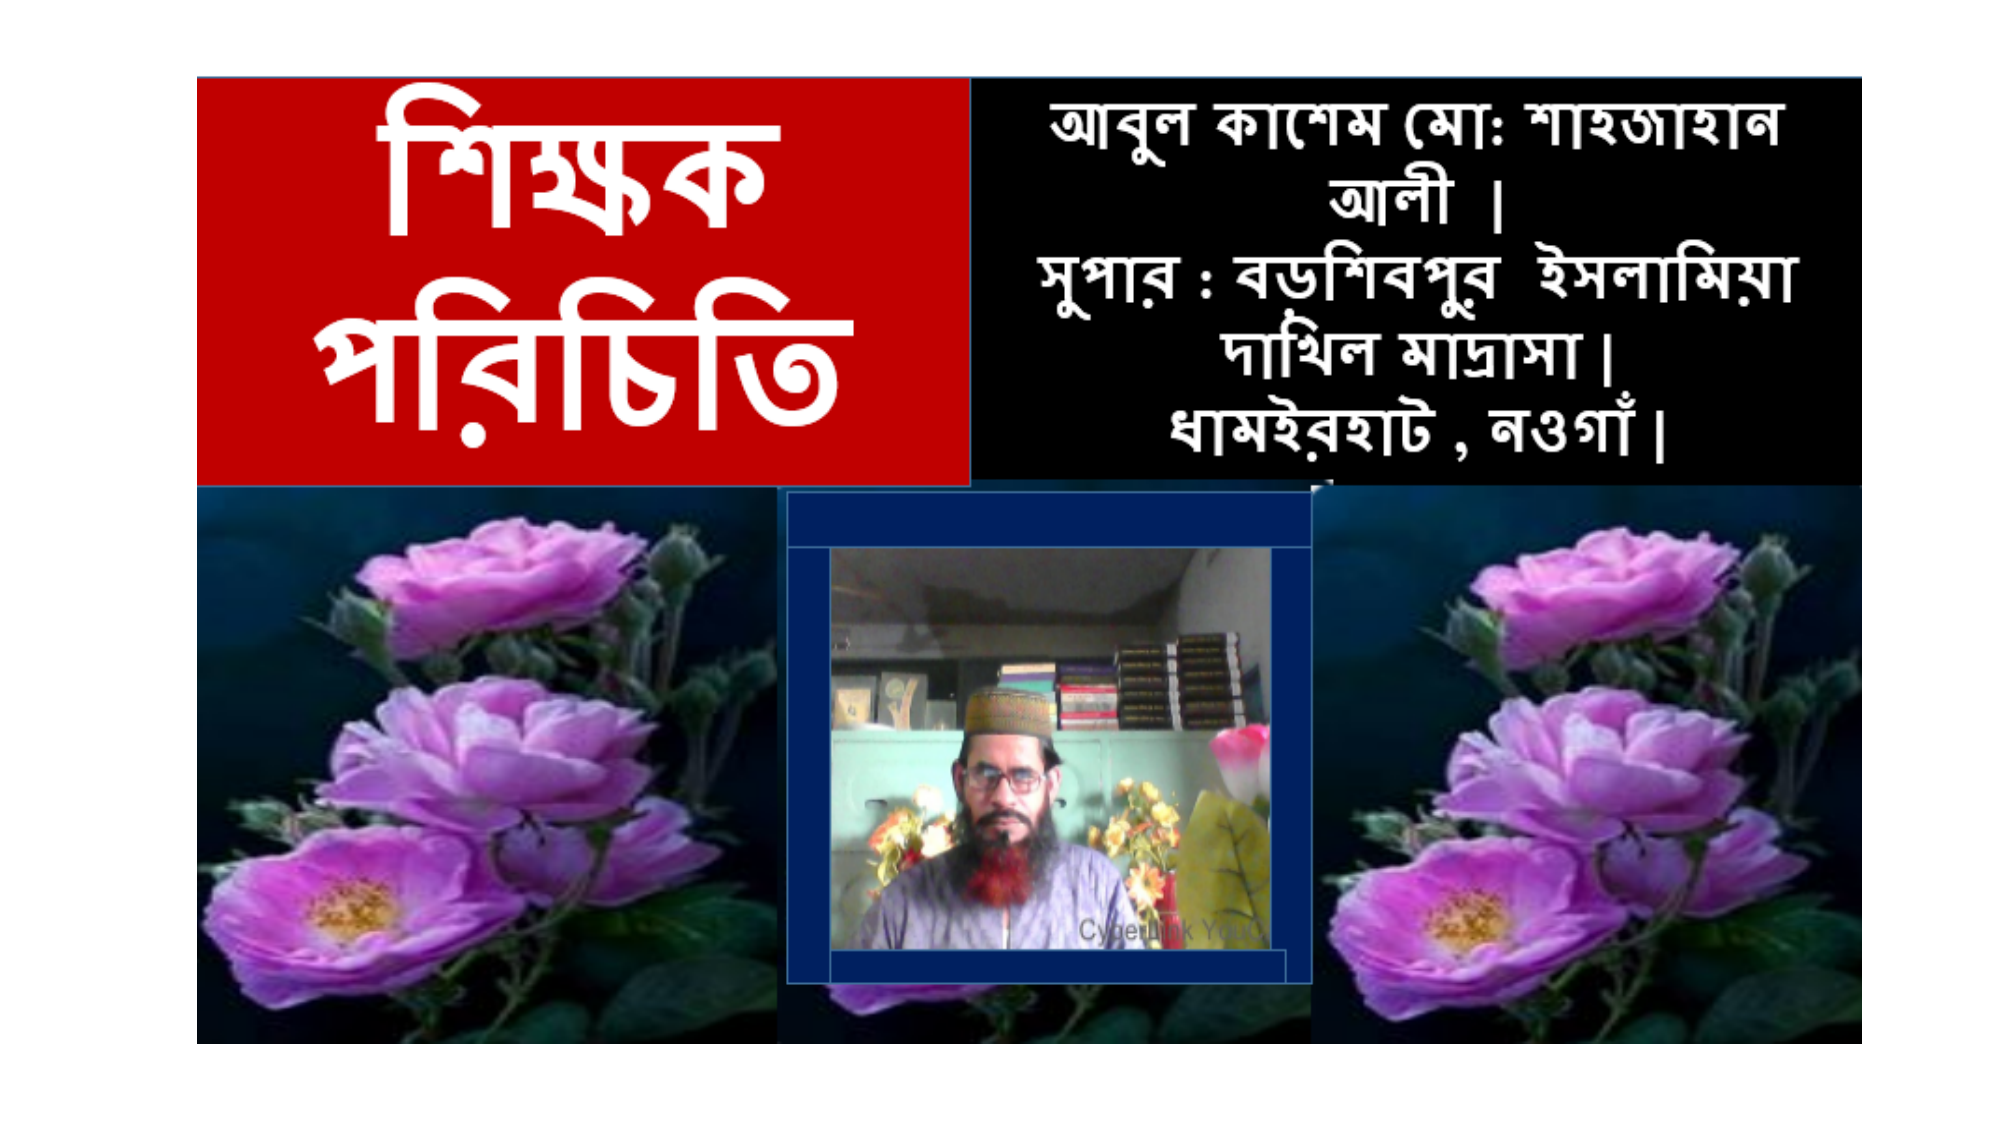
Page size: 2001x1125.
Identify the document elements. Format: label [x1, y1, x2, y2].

picture [197, 73, 1862, 1044]
